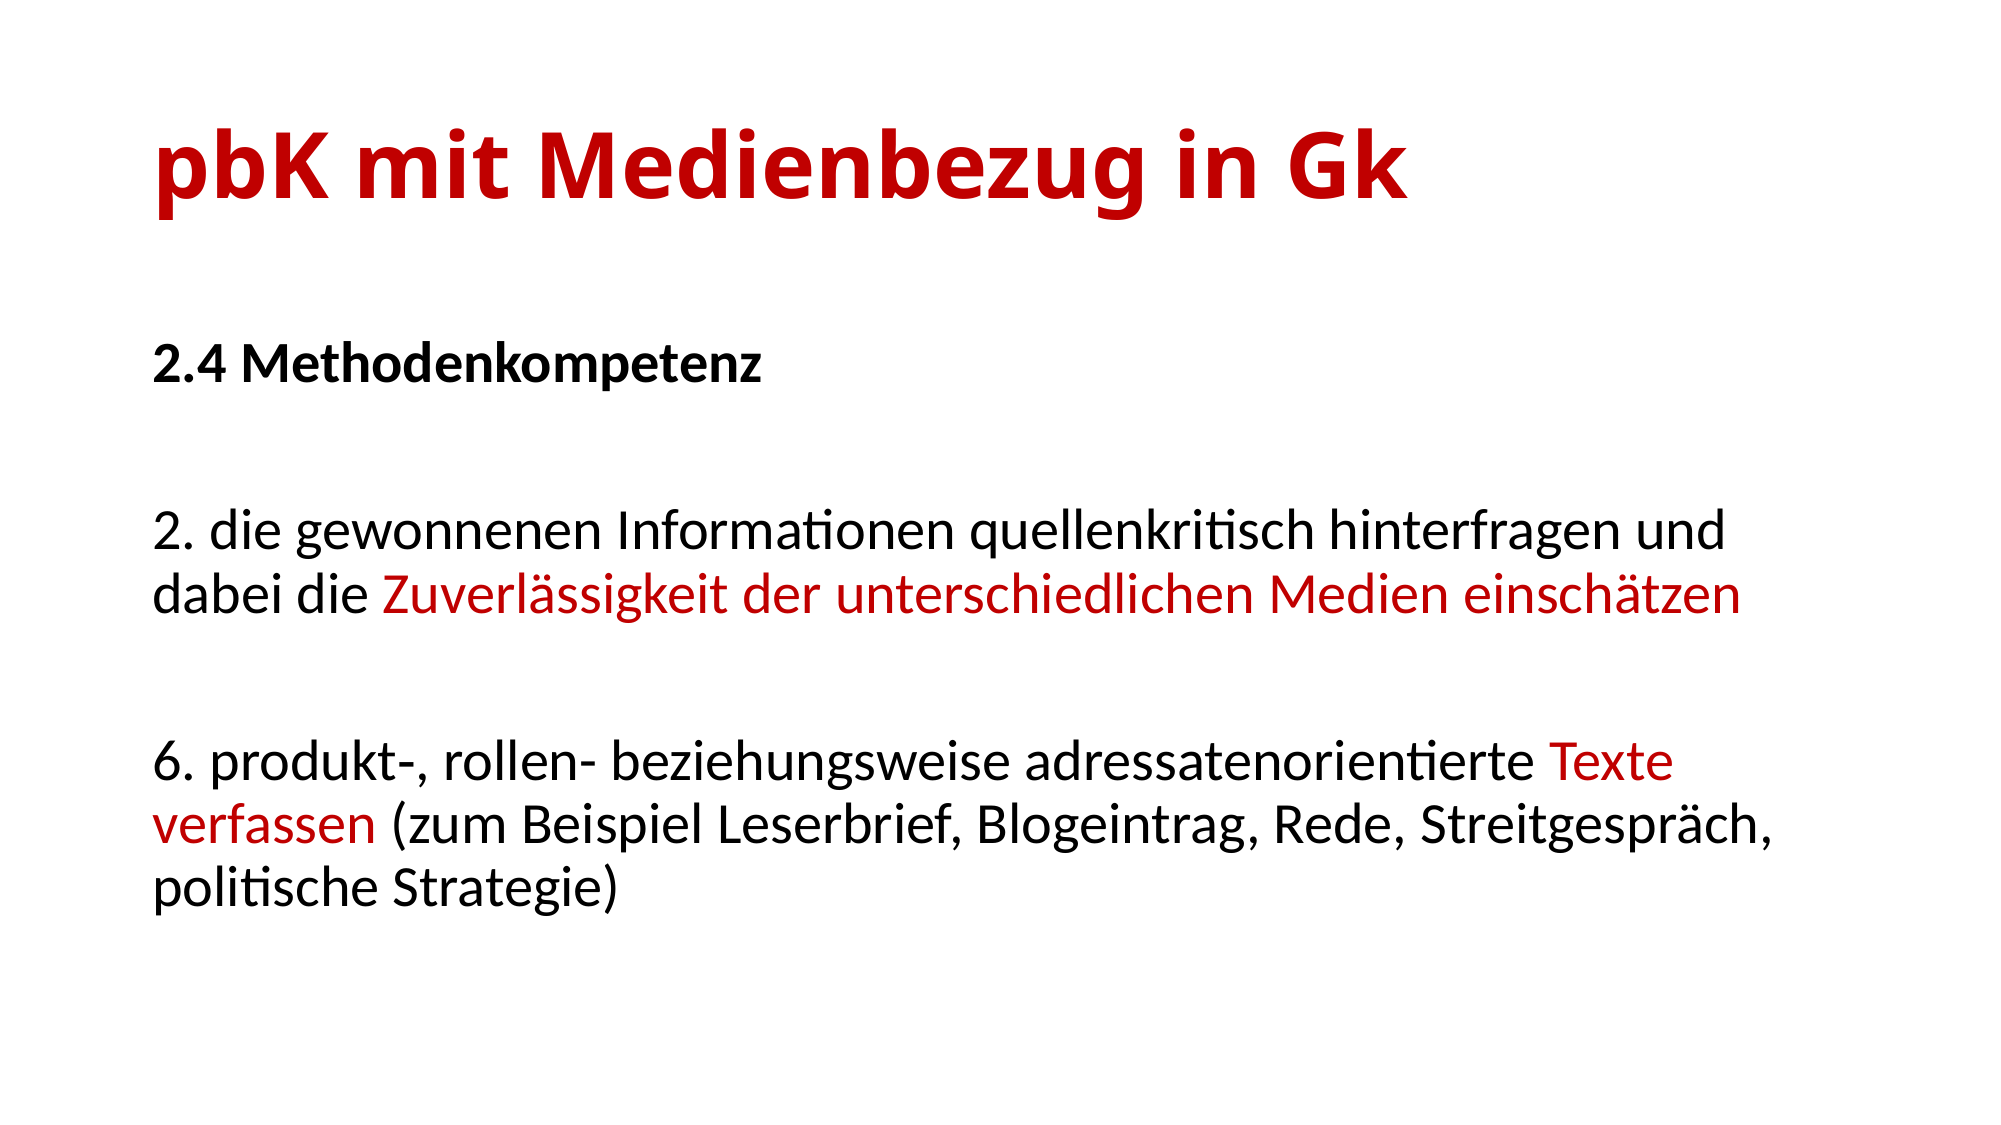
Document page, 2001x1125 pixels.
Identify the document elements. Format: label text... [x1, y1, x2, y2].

list 2.4 Methodenkompetenz 2. die gewonnenen Informationen quellenkritisch hinterfragen und dabei die Zuverlässigkeit der unterschiedlichen Medien einschätzen 6. produkt‑, rollen- beziehungsweise adressatenorientierte Texte verfassen (zum Beispiel Leserbrief, Blogeintrag, Rede, Streitgespräch, politische Strategie) [137, 324, 1863, 1014]
title pbK mit Medienbezug in Gk [137, 59, 1863, 278]
